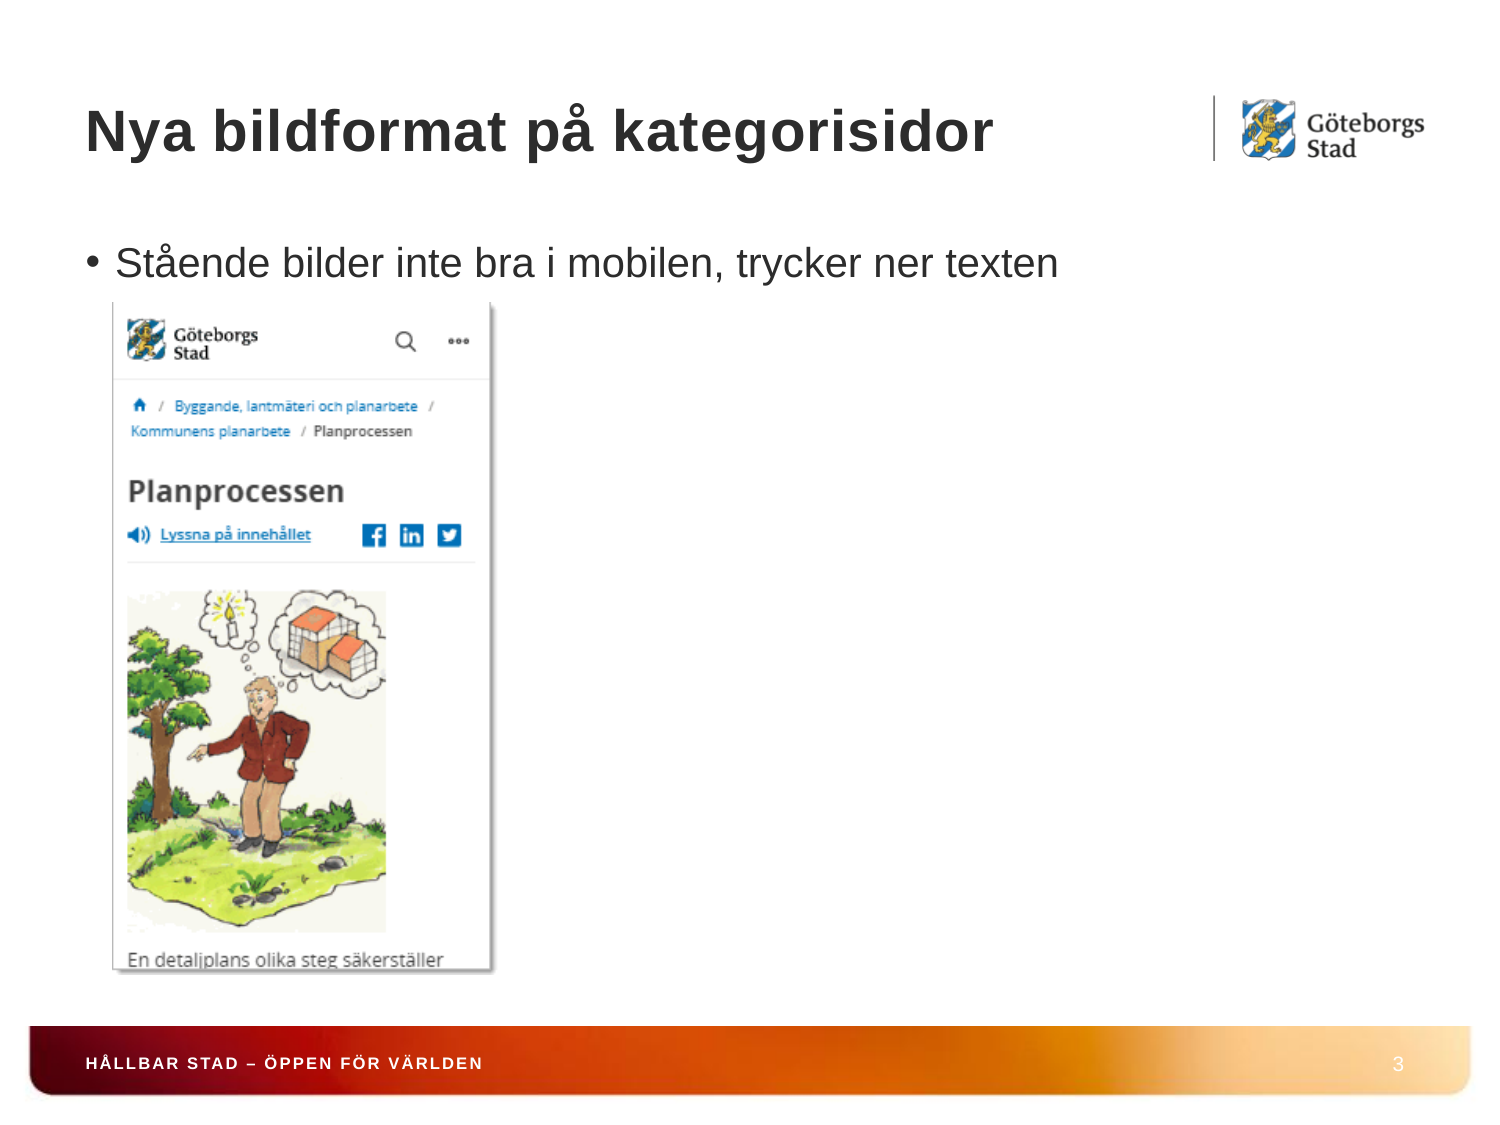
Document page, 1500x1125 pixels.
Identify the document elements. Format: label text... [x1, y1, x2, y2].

picture [1213, 0, 1500, 161]
title Nya bildformat på kategorisidor [85, 78, 1192, 192]
footer HÅLLBAR STAD – ÖPPEN FÖR VÄRLDEN [85, 1028, 561, 1097]
picture [0, 1026, 1500, 1125]
list Stående bilder inte bra i mobilen, trycker ner texten [85, 236, 1436, 1007]
slide_number 3 [1361, 1028, 1436, 1097]
picture [111, 302, 499, 975]
